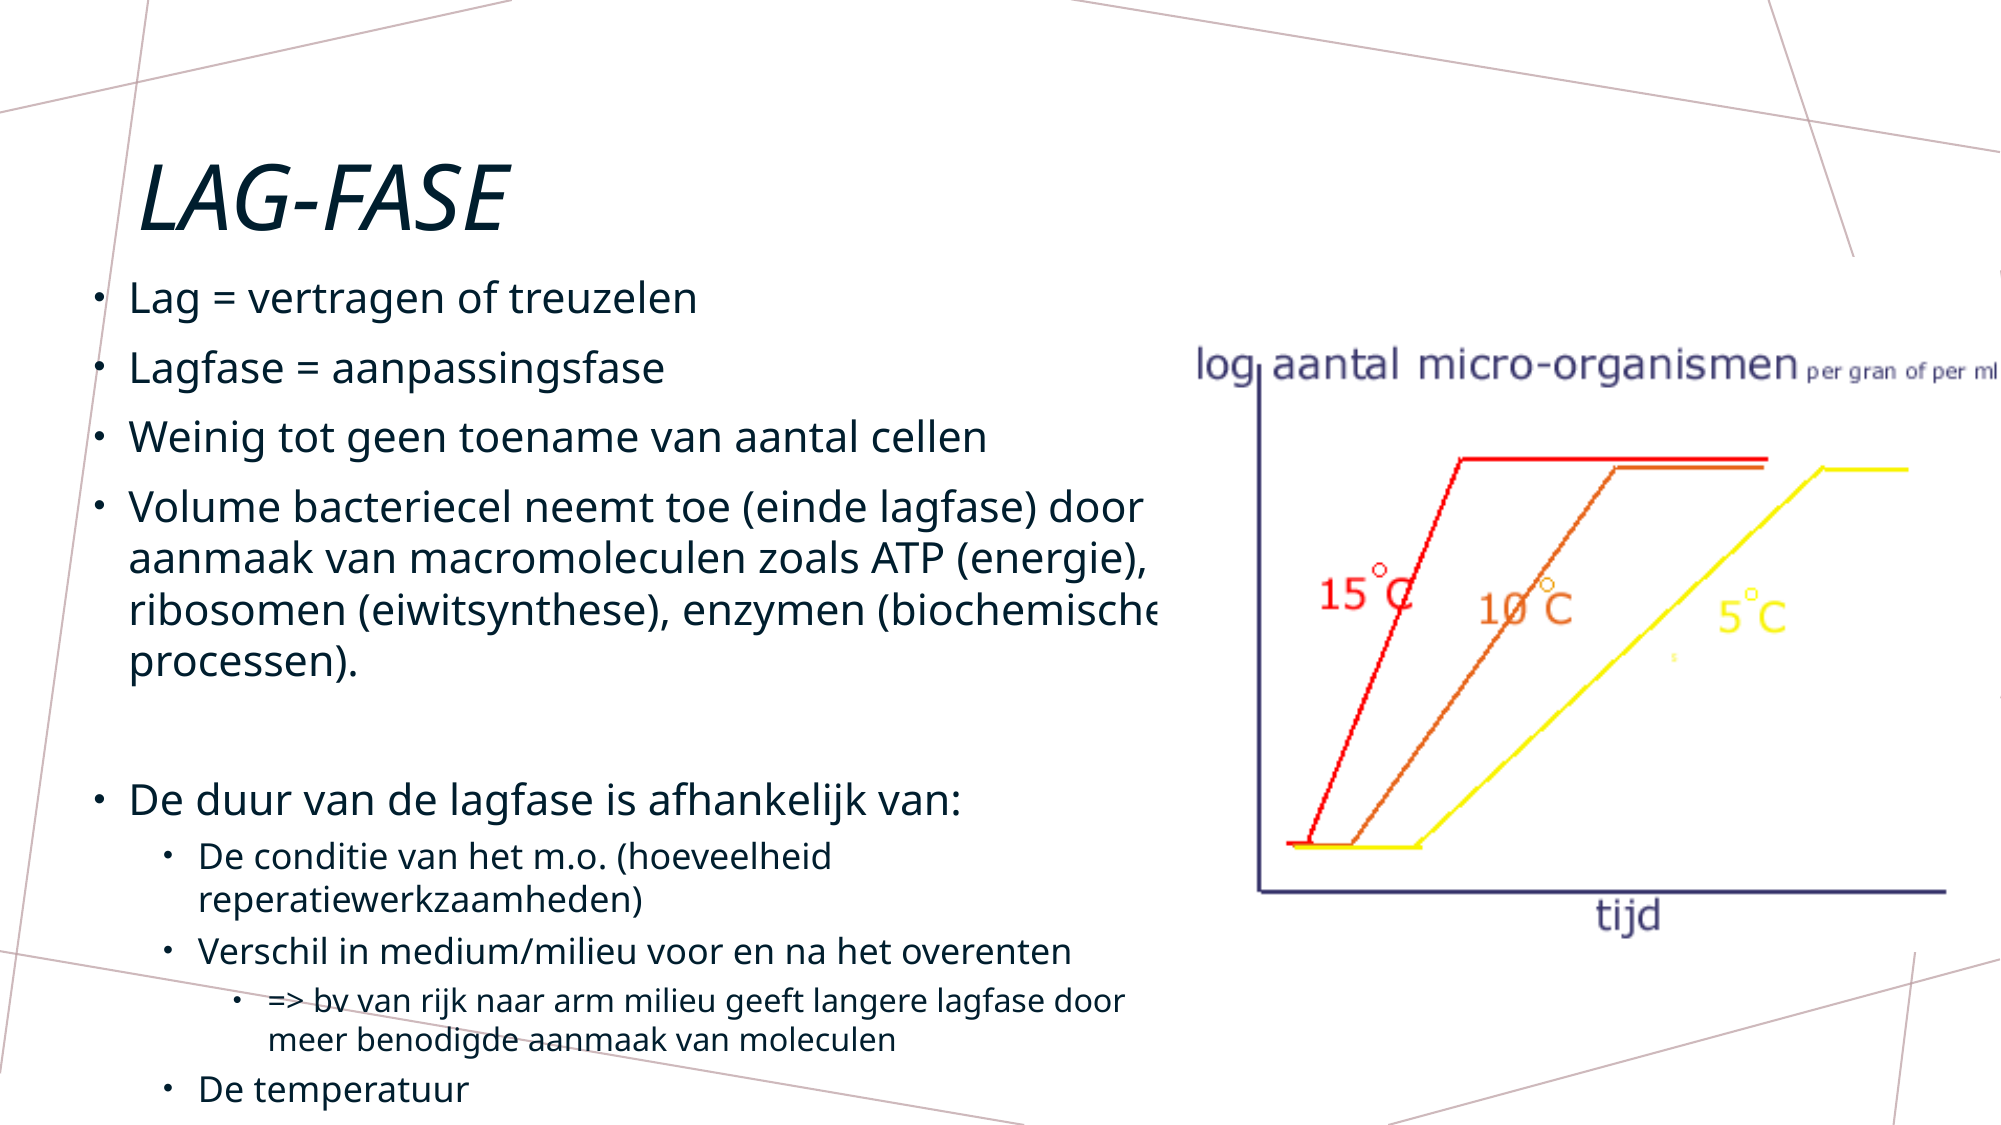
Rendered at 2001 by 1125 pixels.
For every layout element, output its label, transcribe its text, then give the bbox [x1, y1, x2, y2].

list Lag = vertragen of treuzelen Lagfase = aanpassingsfase Weinig tot geen toename van aantal cellen Volume bacteriecel neemt toe (einde lagfase) door aanmaak van macromoleculen zoals ATP (energie), ribosomen (eiwitsynthese), enzymen (biochemische processen). De duur van de lagfase is afhankelijk van: De conditie van het m.o. (hoeveelheid reperatiewerkzaamheden) Verschil in medium/milieu voor en na het overenten => bv van rijk naar arm milieu geeft langere lagfase door meer benodigde aanmaak van moleculen De temperatuur [78, 263, 1185, 1125]
picture [1157, 173, 2000, 952]
title Lag-fase [122, 87, 1851, 263]
